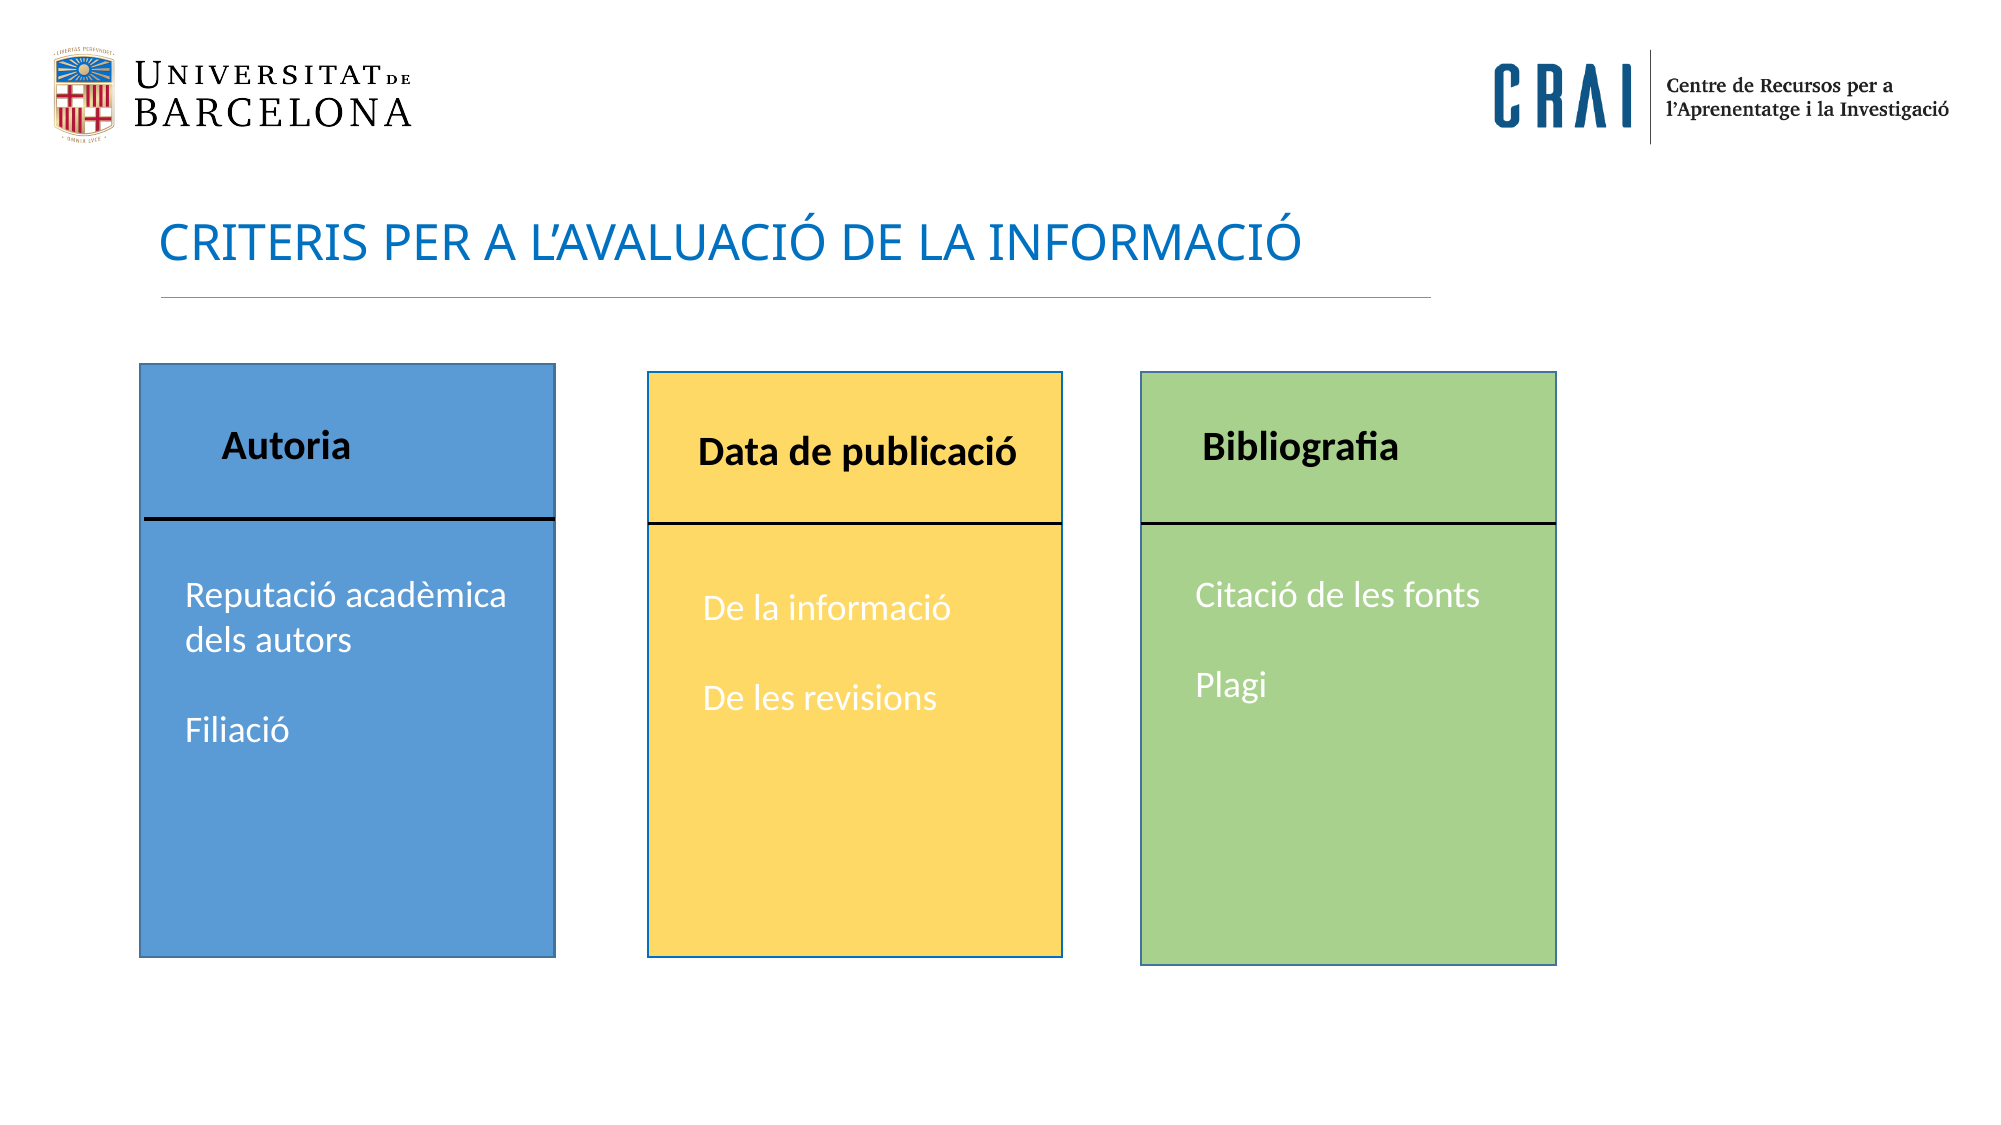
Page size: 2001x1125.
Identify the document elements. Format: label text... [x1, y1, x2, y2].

text_box Reputació acadèmica dels autors Filiació [170, 562, 540, 758]
text_box [1140, 371, 1557, 966]
text_box Autoria [206, 410, 524, 476]
text_box De la informació De les revisions [688, 575, 1023, 725]
text_box Data de publicació [683, 416, 1047, 482]
picture [43, 38, 422, 152]
picture [1484, 16, 1957, 175]
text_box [144, 203, 1648, 298]
text_box [647, 371, 1063, 958]
text_box Citació de les fonts Plagi [1180, 562, 1517, 713]
text_box [139, 363, 556, 958]
text_box Bibliografia [1187, 411, 1524, 477]
